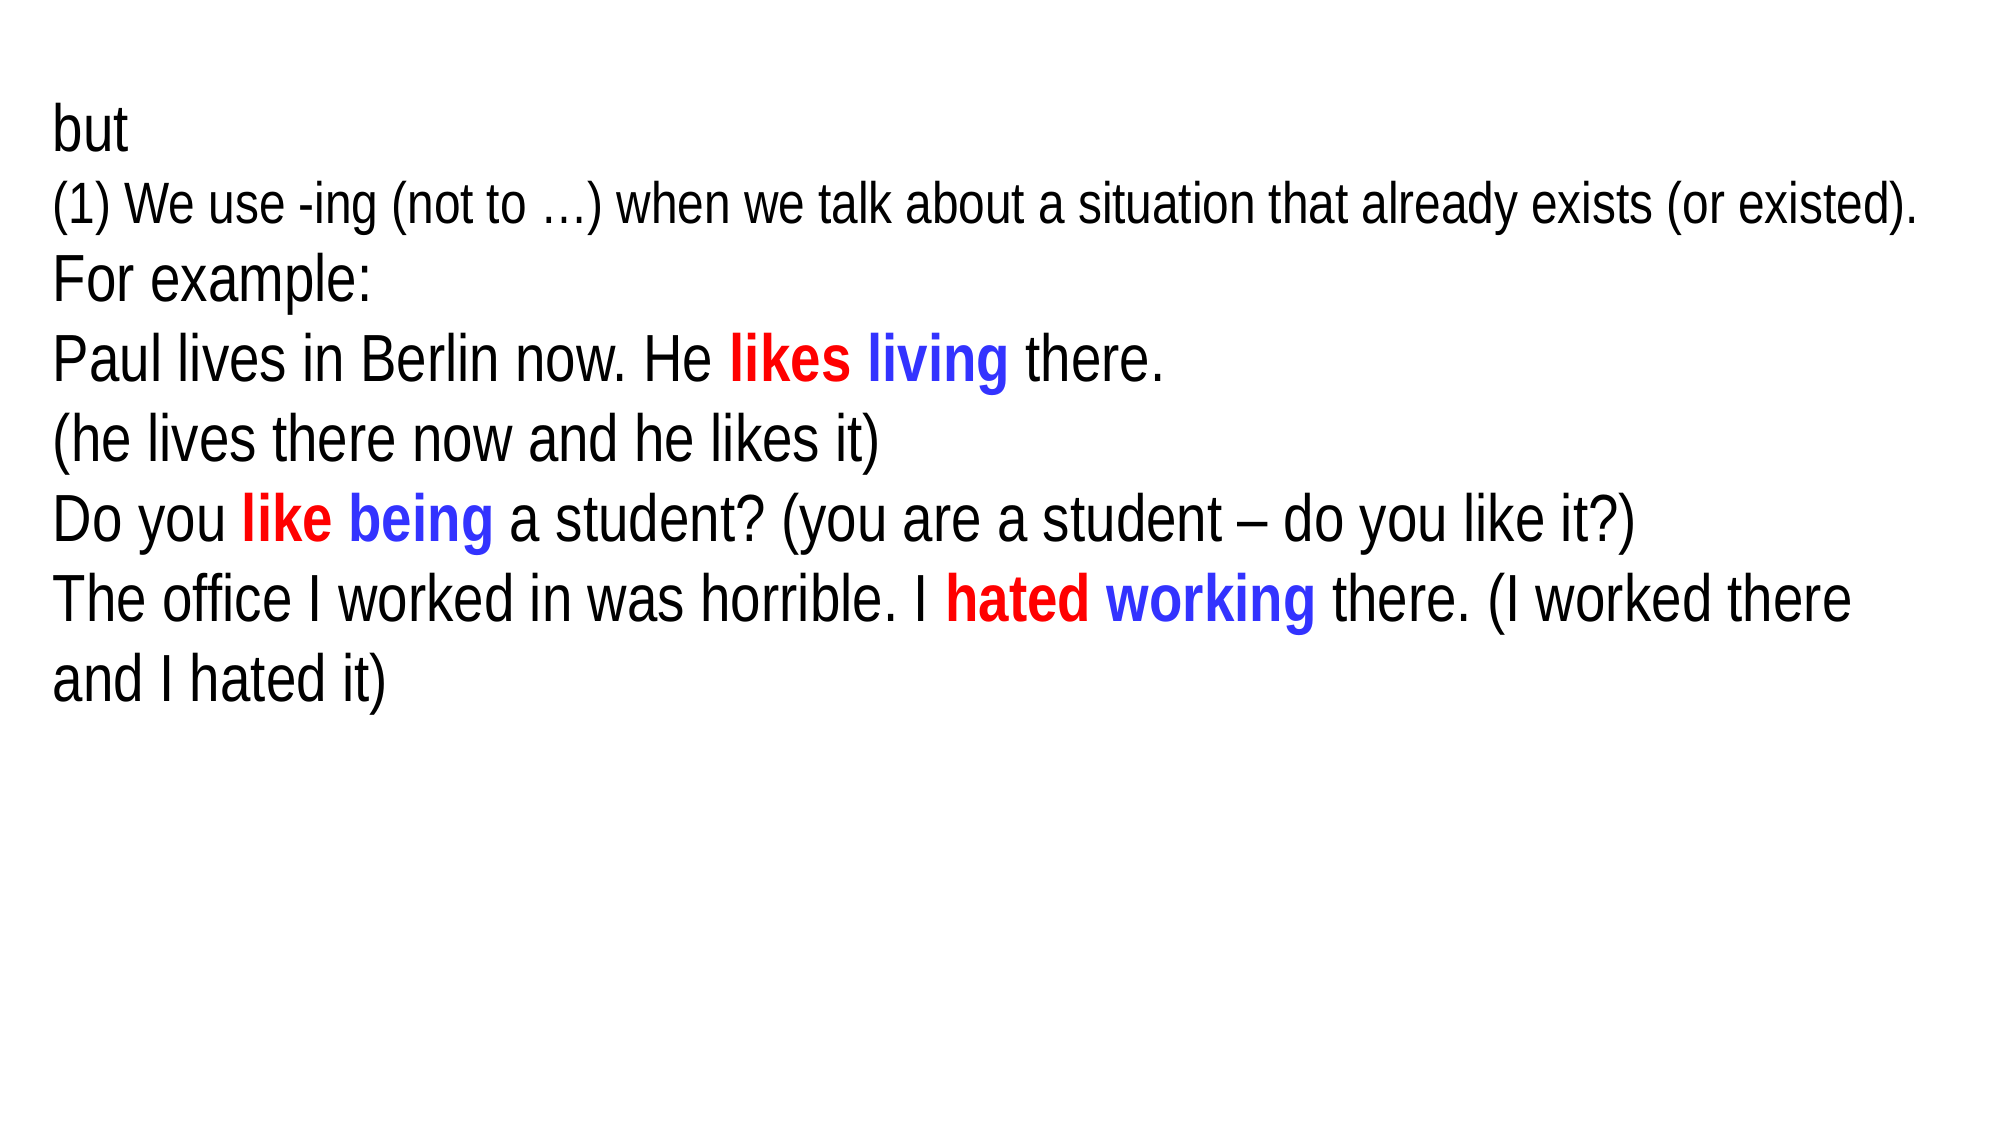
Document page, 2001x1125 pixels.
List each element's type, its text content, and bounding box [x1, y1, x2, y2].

text_box but (1) We use -ing (not to …) when we talk about a situation that already exists (or existed). For example: Paul lives in Berlin now. He likes living there. (he lives there now and he likes it) Do you like being a student? (you are a student – do you like it?) The office I worked in was horrible. I hated working there. (I worked there and I hated it) [37, 77, 1967, 723]
